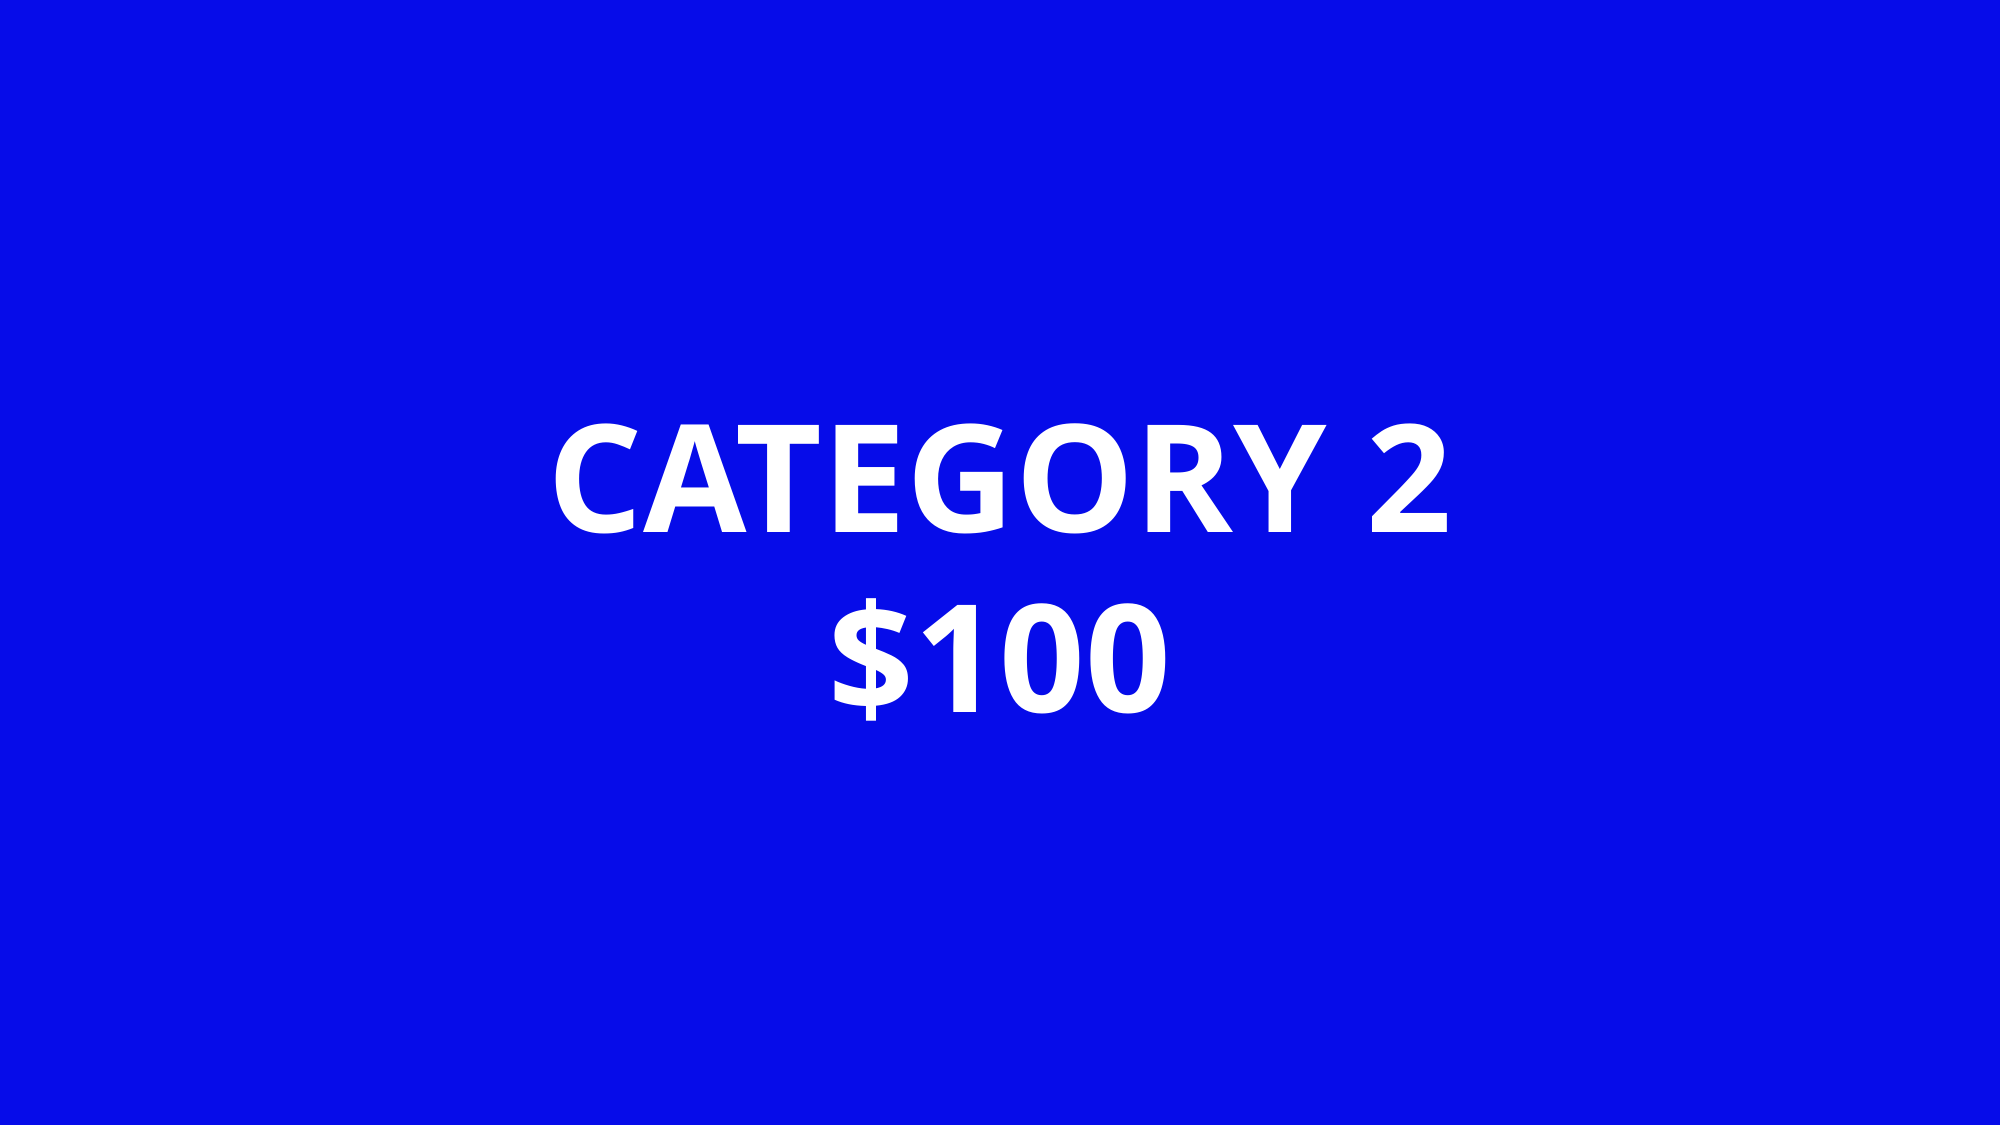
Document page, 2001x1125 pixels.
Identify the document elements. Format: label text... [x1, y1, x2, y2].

text_box CATEGORY 2 $100 [0, 0, 2000, 1125]
